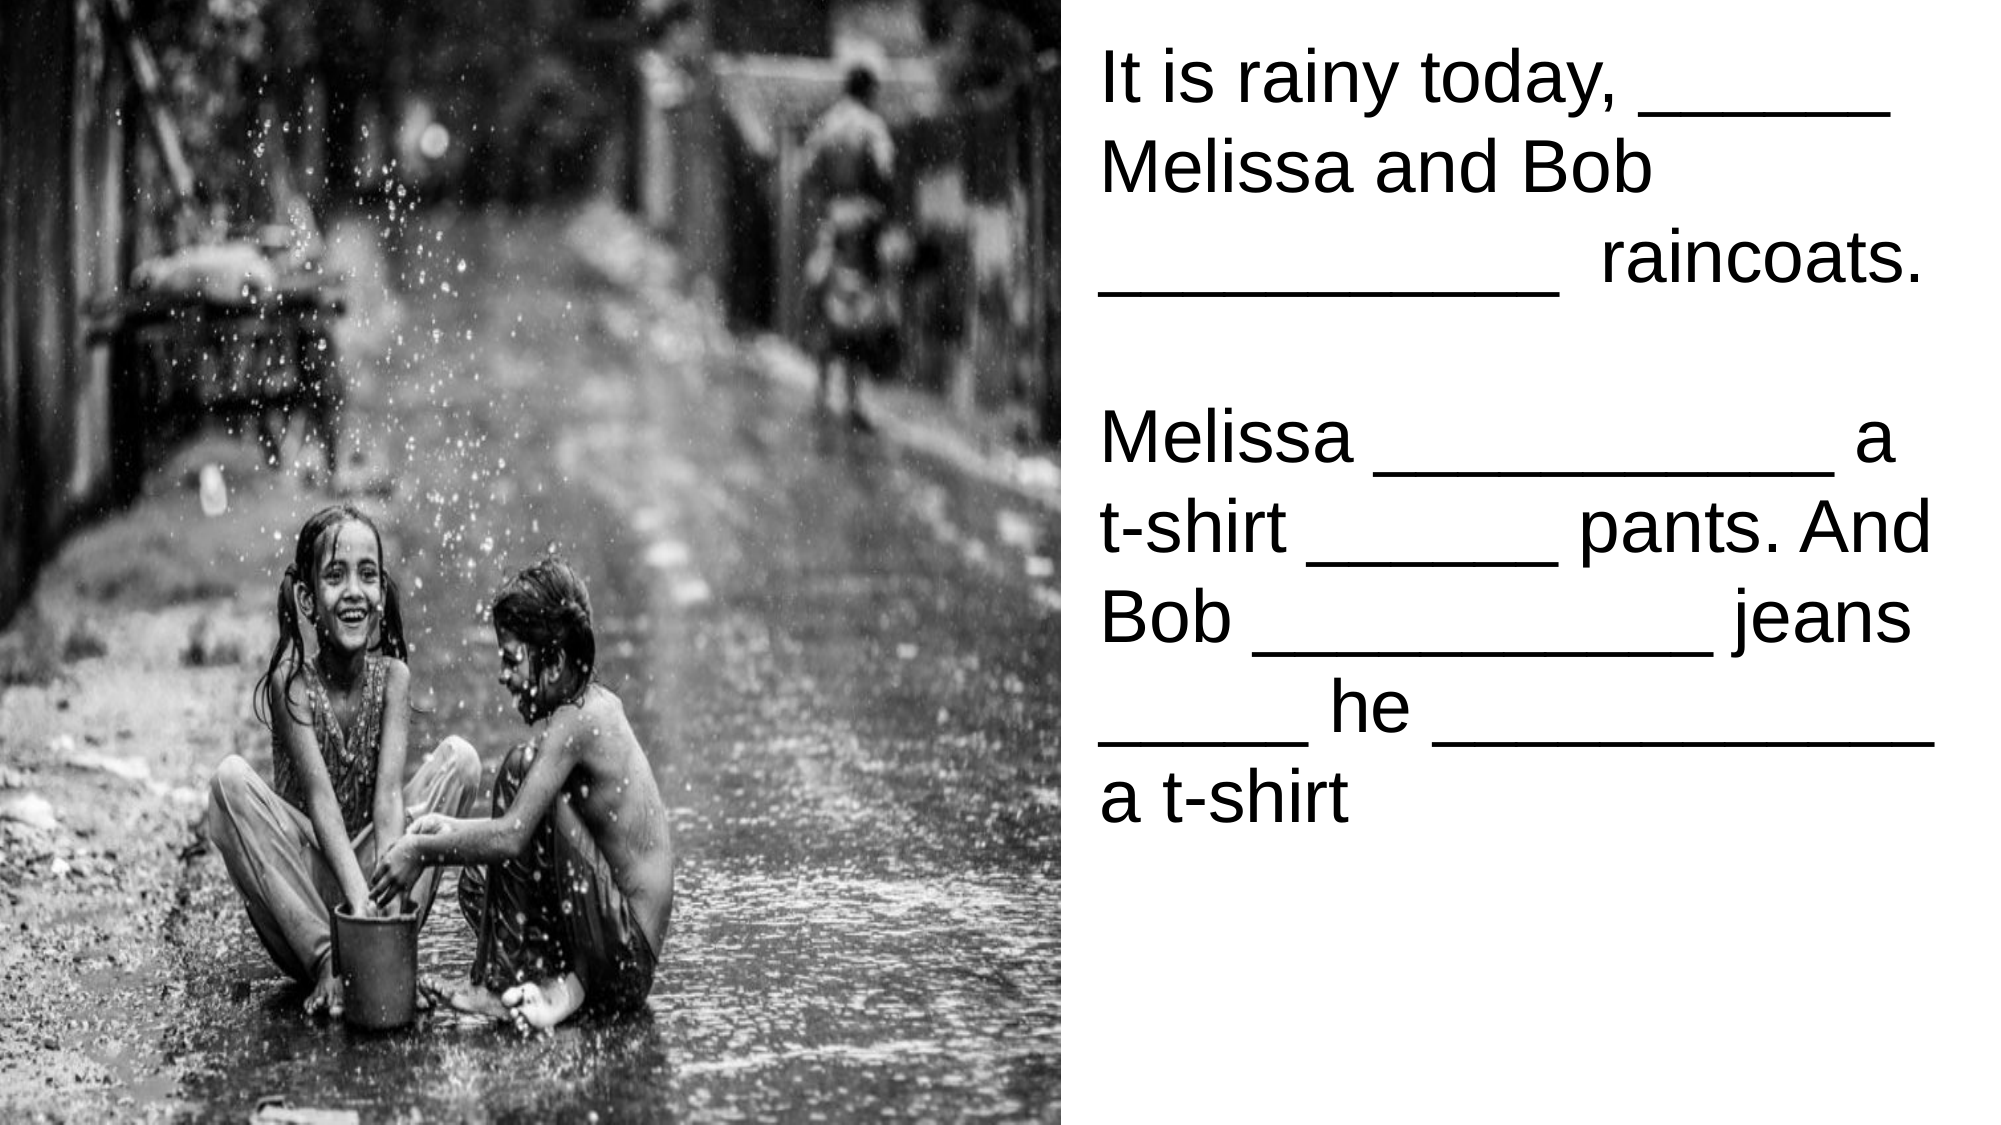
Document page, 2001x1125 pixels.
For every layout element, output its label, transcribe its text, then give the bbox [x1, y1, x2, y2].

text_box It is rainy today, ______ Melissa and Bob ___________ raincoats. Melissa ___________ a t-shirt ______ pants. And Bob ___________ jeans _____ he ____________ a t-shirt [1084, 20, 1953, 846]
picture [0, 0, 1061, 1125]
